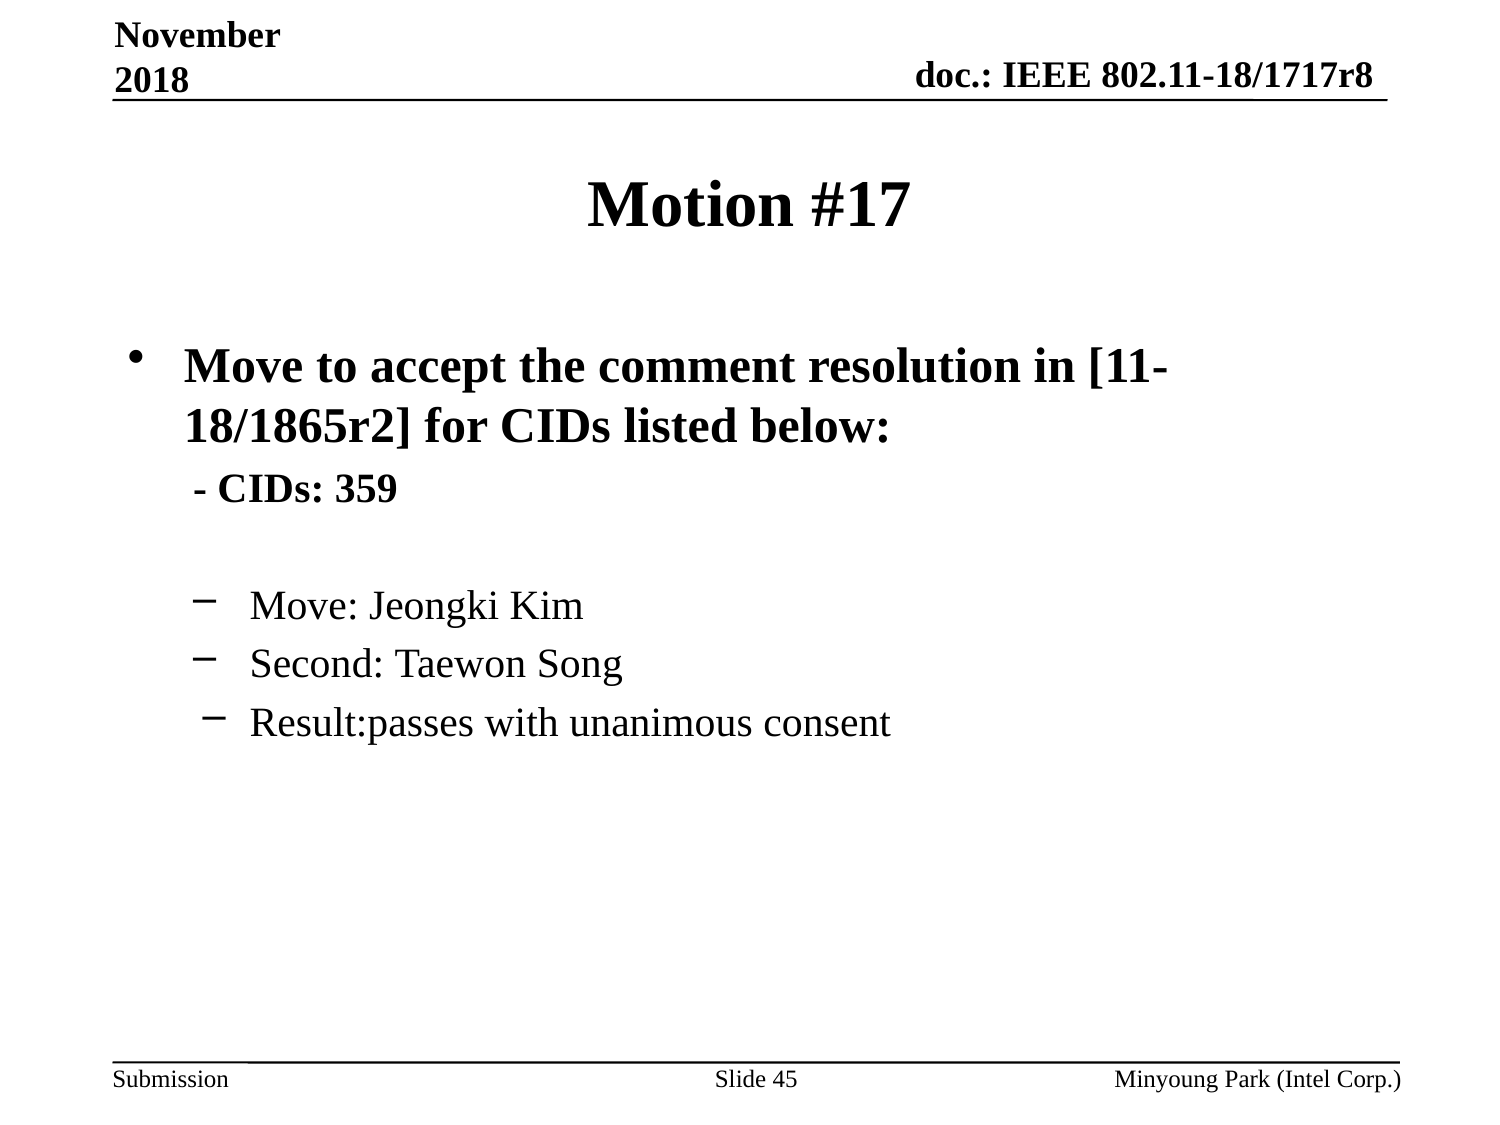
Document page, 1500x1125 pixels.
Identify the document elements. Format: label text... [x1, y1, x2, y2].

footer Minyoung Park (Intel Corp.) [949, 1061, 1402, 1093]
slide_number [114, 54, 335, 101]
title Motion #17 [112, 112, 1388, 288]
slide_number Slide 45 [712, 1061, 800, 1093]
list Move to accept the comment resolution in [11-18/1865r2] for CIDs listed below: - CIDs: 359 Move: Jeongki Kim Second: Taewon Song Result:passes with unanimous consent [112, 324, 1388, 1000]
